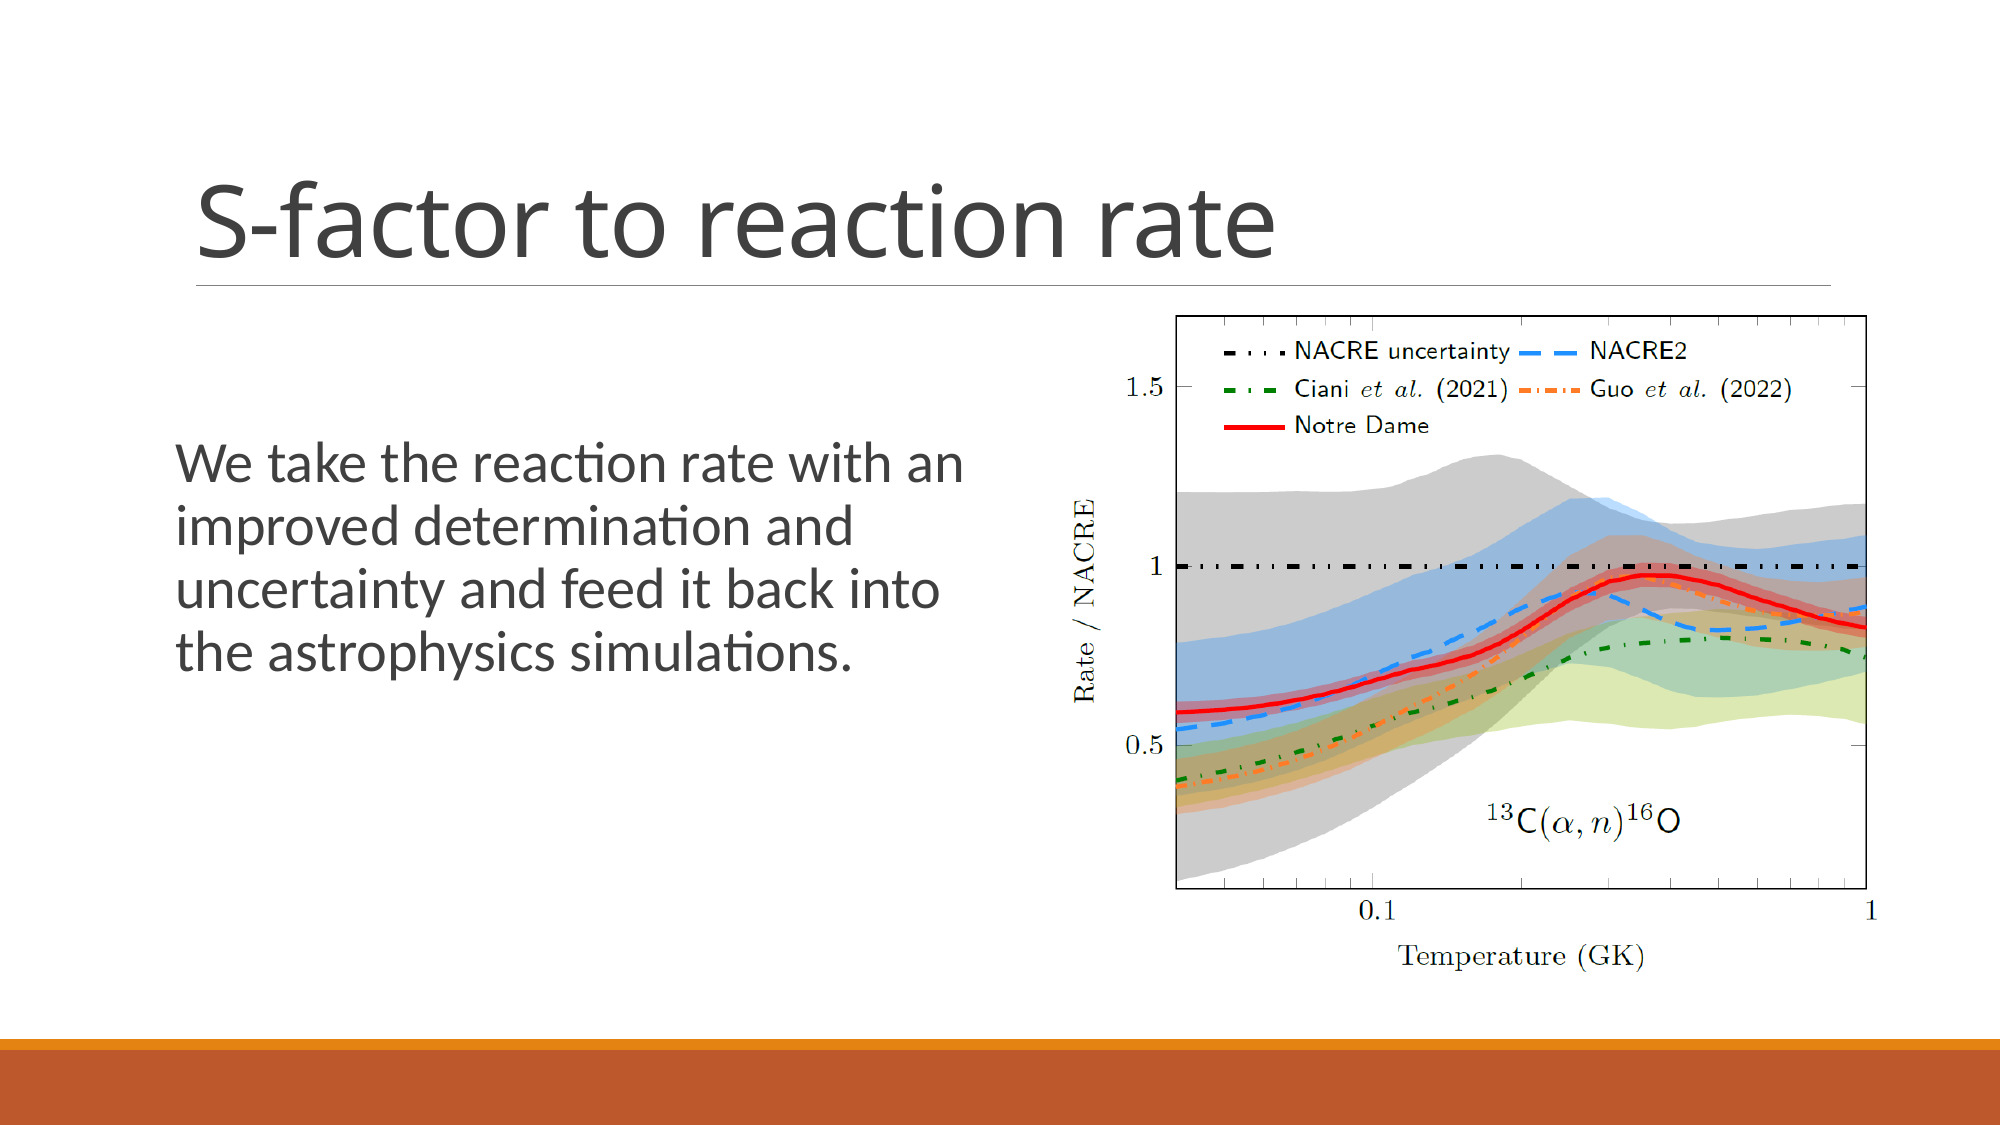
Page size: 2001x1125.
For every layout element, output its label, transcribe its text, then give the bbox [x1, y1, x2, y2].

picture [1024, 304, 1926, 981]
title S-factor to reaction rate [180, 47, 1830, 285]
list We take the reaction rate with an improved determination and uncertainty and feed it back into the astrophysics simulations. [160, 425, 1006, 760]
